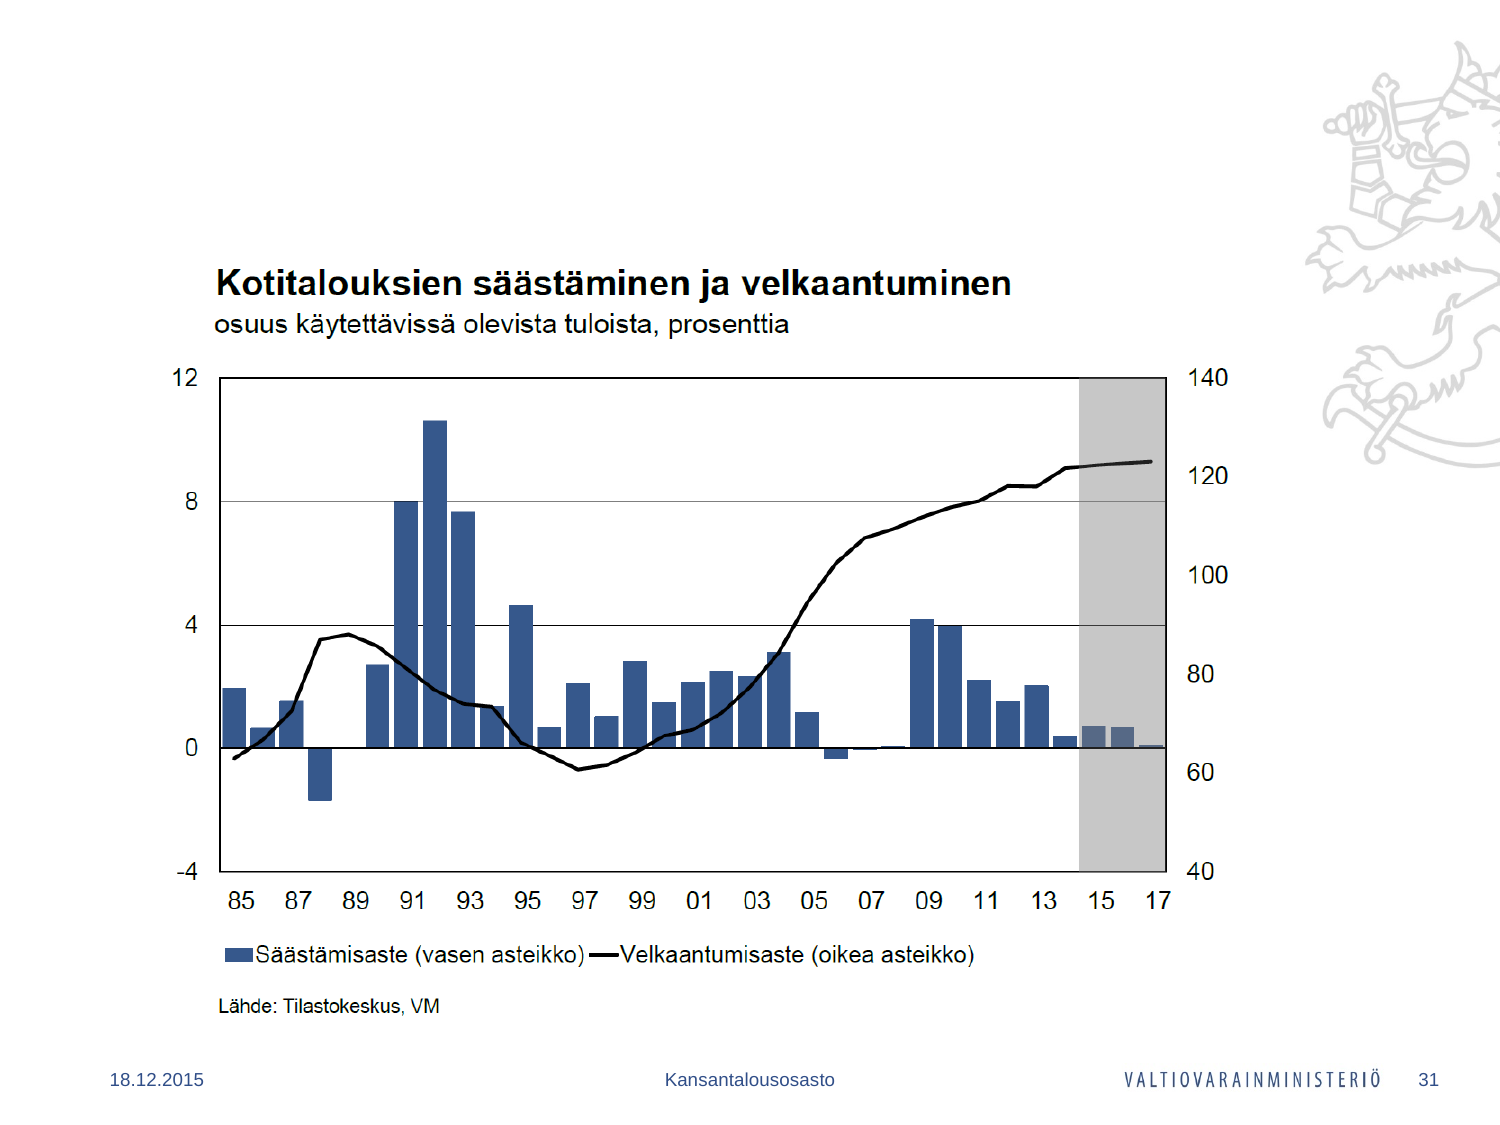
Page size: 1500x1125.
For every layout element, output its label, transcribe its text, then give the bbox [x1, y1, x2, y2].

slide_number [94, 1054, 255, 1103]
picture [123, 0, 1500, 1053]
footer Kansantalousosasto [512, 1061, 988, 1103]
picture [1078, 1063, 1376, 1092]
slide_number 31 [1376, 1054, 1455, 1103]
